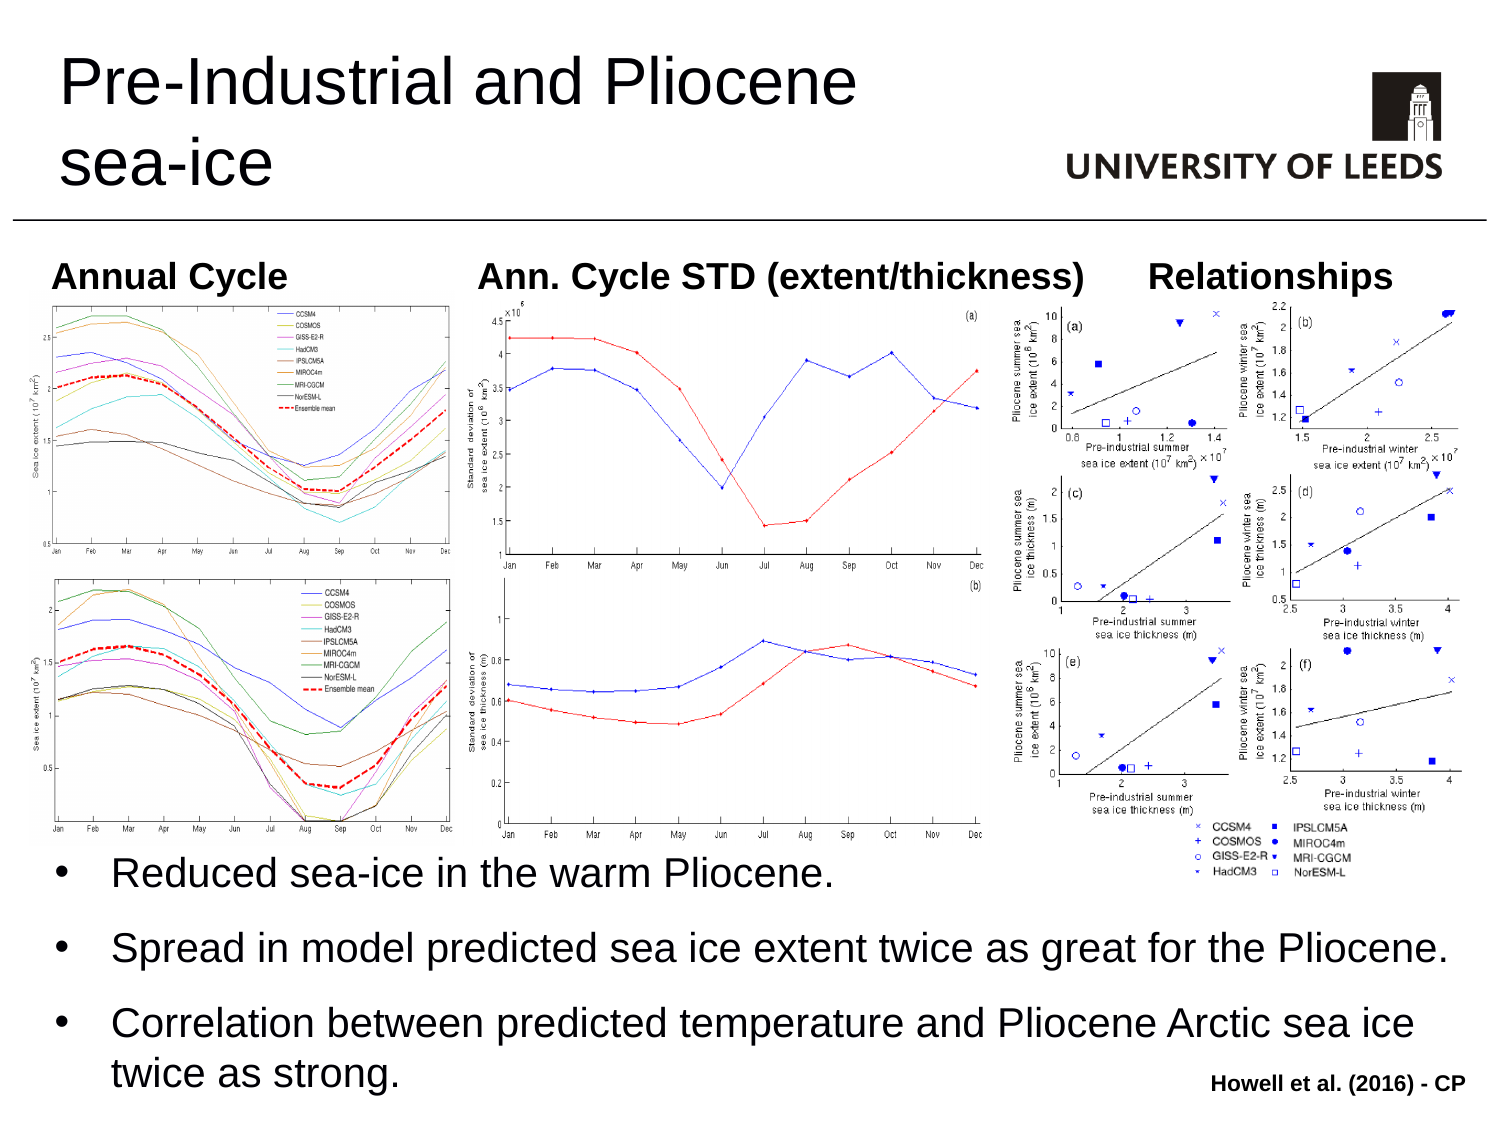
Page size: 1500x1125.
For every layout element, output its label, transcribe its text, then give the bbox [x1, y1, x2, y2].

picture [1067, 72, 1442, 179]
text_box Howell et al. (2016) - CP [1210, 1069, 1500, 1120]
text_box Pre-Industrial and Pliocene sea-ice [44, 30, 999, 153]
text_box Reduced sea-ice in the warm Pliocene. Spread in model predicted sea ice extent twice as great for the Pliocene. Correlation between predicted temperature and Pliocene Arctic sea ice twice as strong. [39, 856, 1474, 1103]
picture [454, 284, 1473, 894]
text_box Annual Cycle Ann. Cycle STD (extent/thickness) Relationships [37, 243, 1471, 285]
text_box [29, 290, 455, 847]
